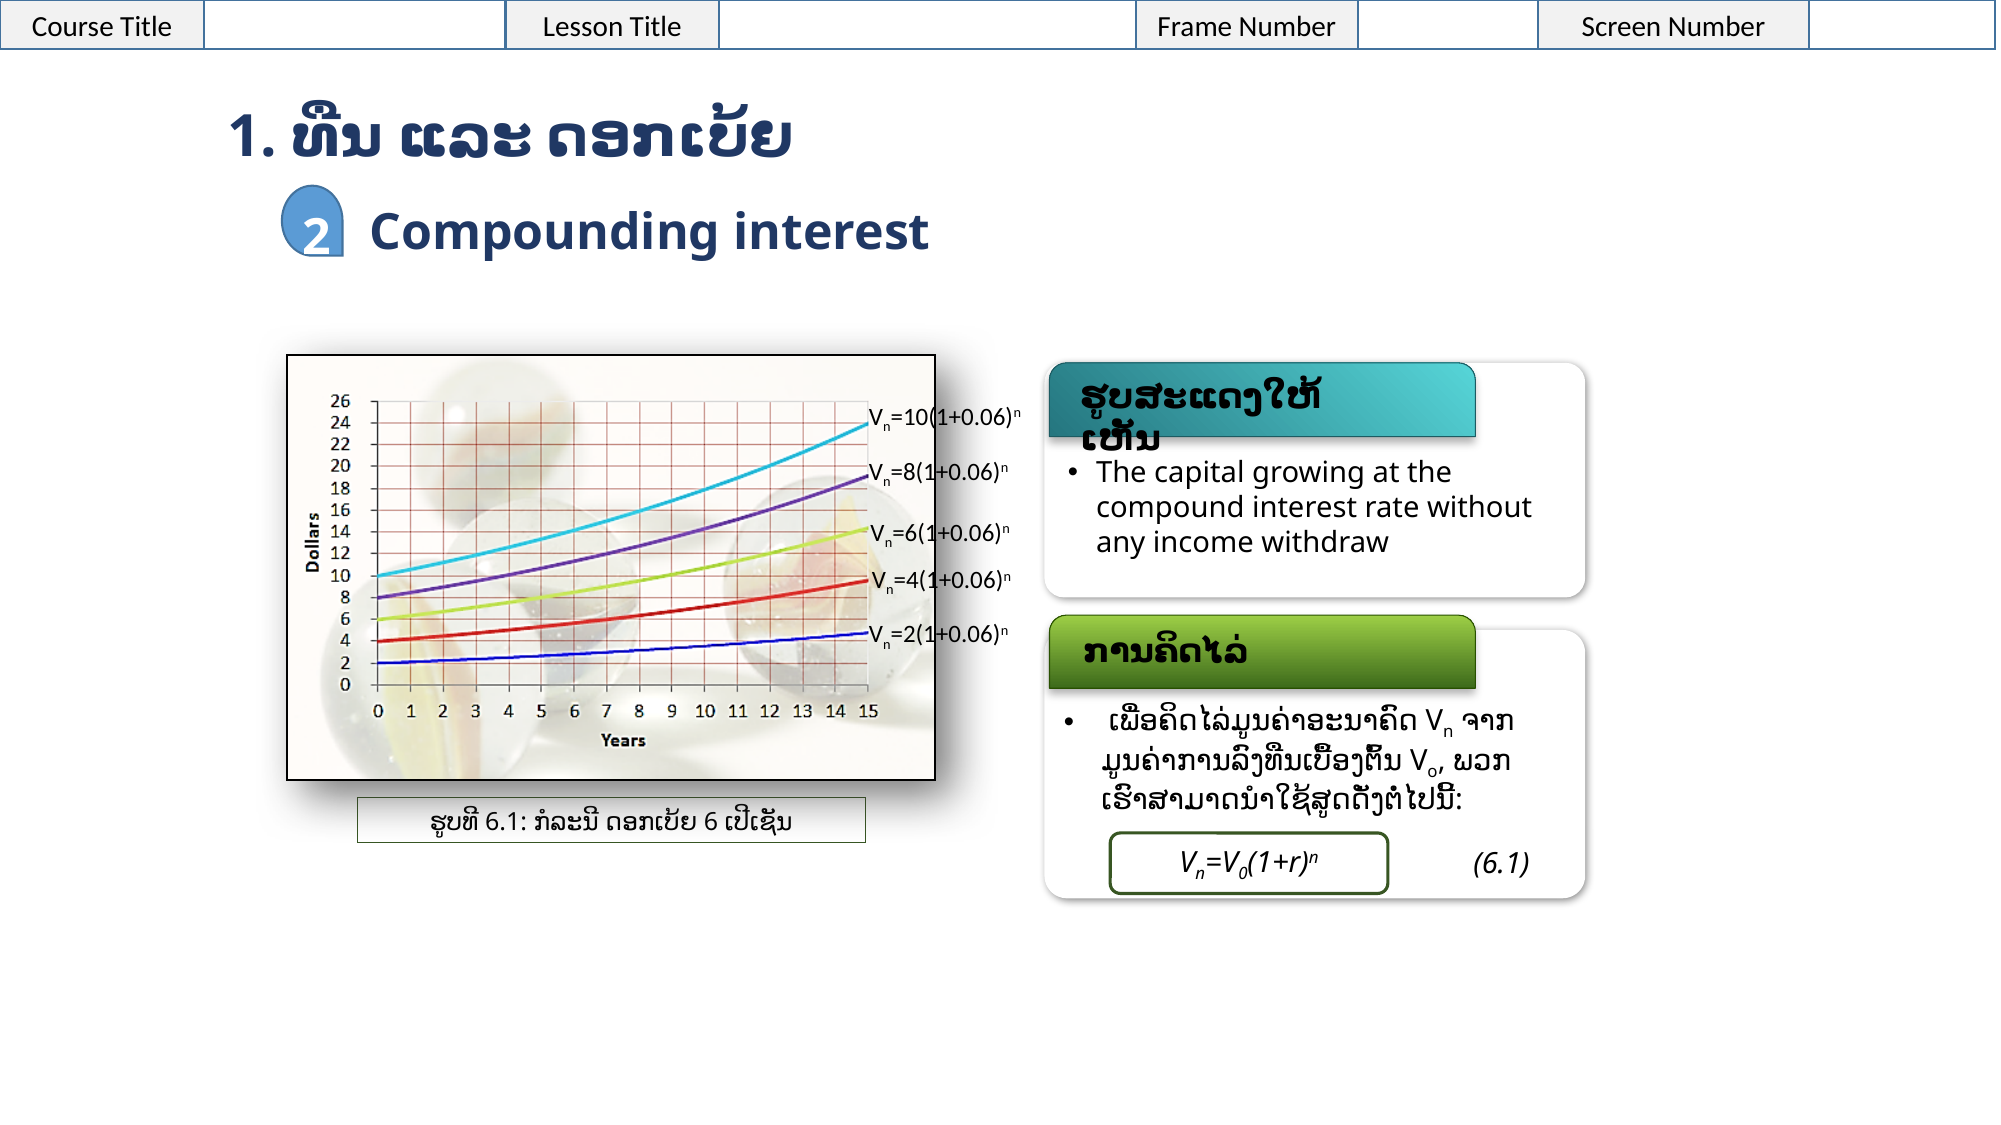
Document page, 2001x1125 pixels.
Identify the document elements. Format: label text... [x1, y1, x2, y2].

text_box Compounding interest [354, 191, 1143, 260]
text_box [1044, 362, 1586, 598]
text_box 1. ທືນ ແລະ ດອກເບ້ຍ [212, 91, 1852, 160]
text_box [1044, 615, 1586, 899]
text_box ຮູບທີ 6.1: ກໍລະນີ ດອກເບ້ຍ 6 ເປີເຊັນ [357, 831, 866, 843]
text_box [281, 185, 349, 274]
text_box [288, 355, 1058, 780]
